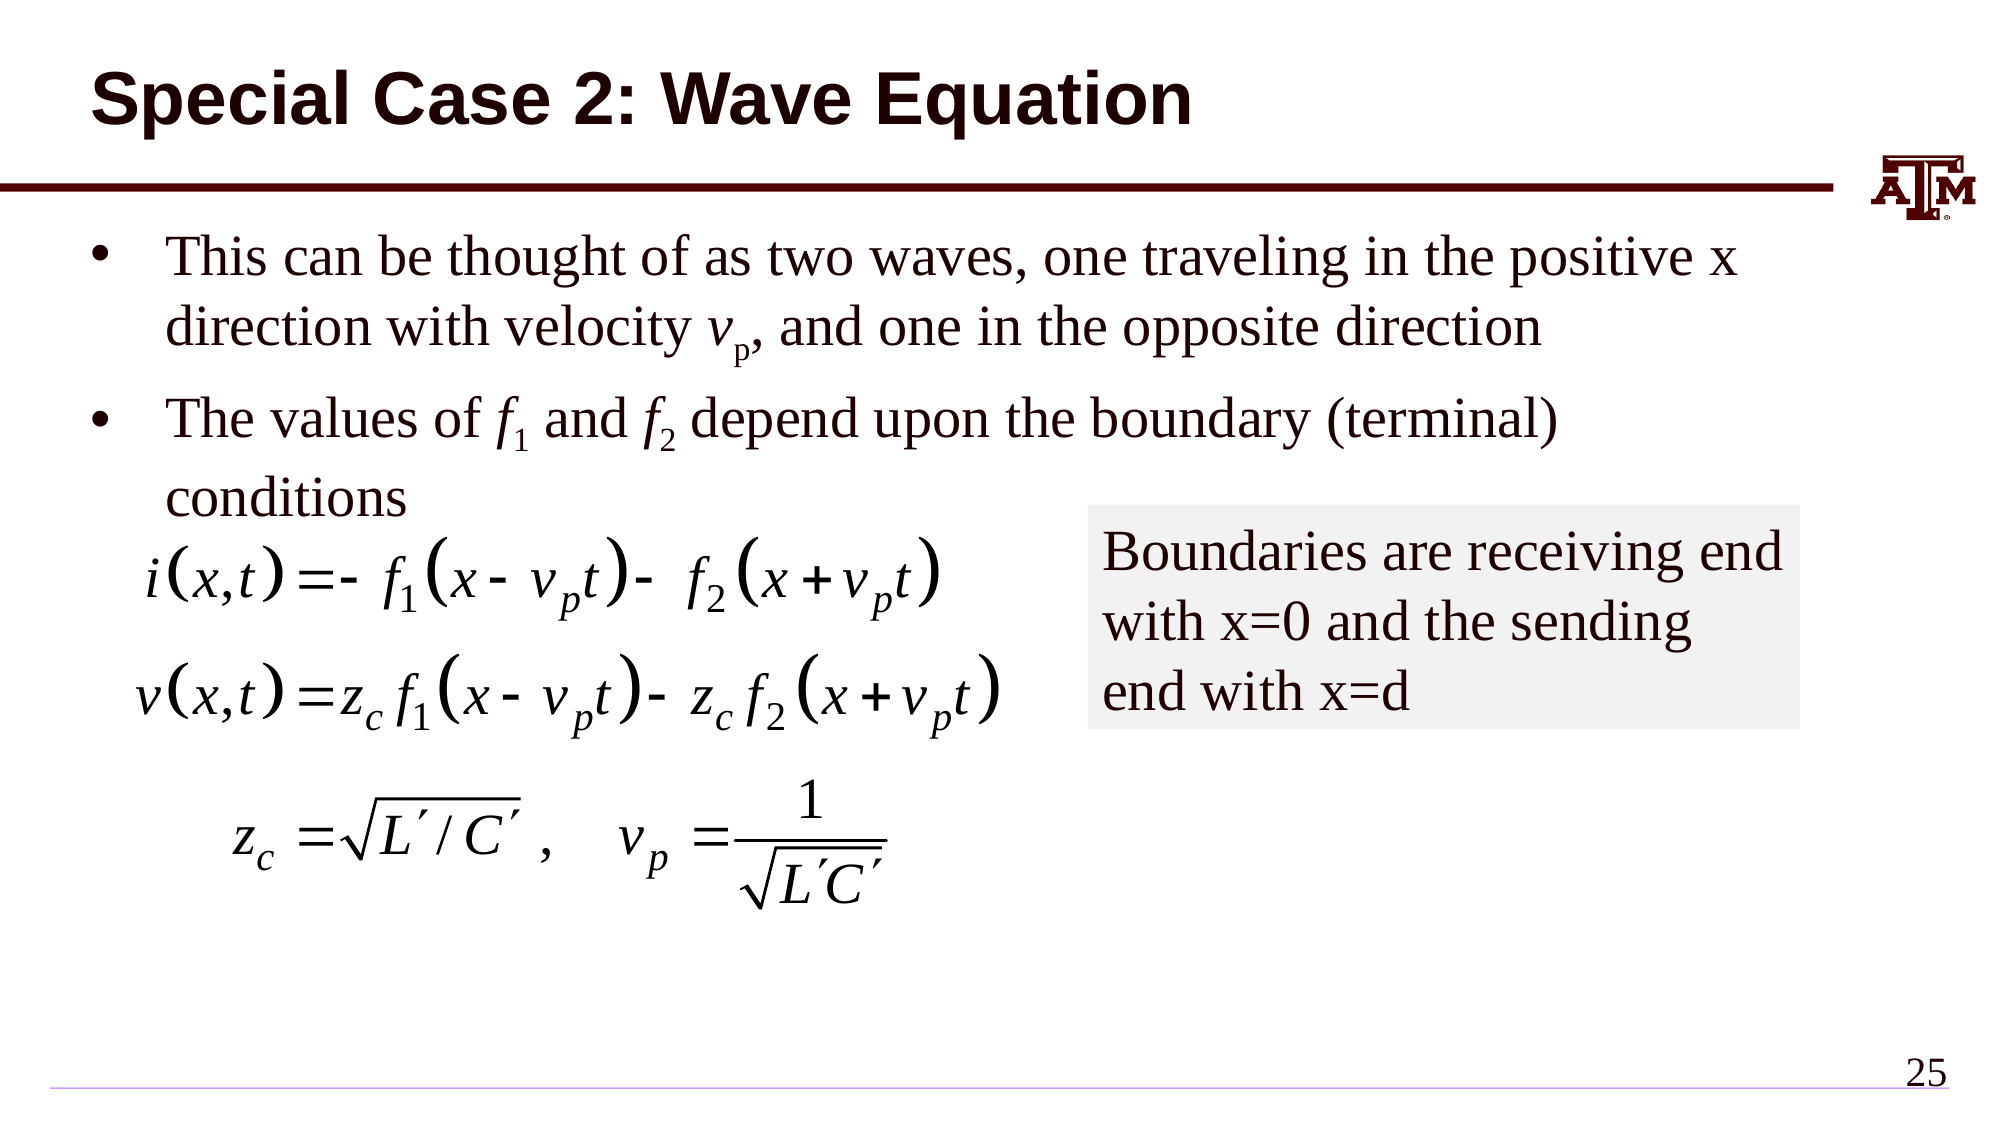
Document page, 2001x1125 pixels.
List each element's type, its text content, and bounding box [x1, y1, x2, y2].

title Special Case 2: Wave Equation [74, 12, 1976, 188]
picture [1856, 137, 1990, 238]
text_box Boundaries are receiving end with x=0 and the sending end with x=d [1087, 504, 1800, 730]
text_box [133, 533, 1001, 916]
list This can be thought of as two waves, one traveling in the positive x direction with velocity vp, and one in the opposite direction The values of f1 and f2 depend upon the boundary (terminal) conditions [74, 209, 1813, 613]
text_box 24 [1862, 1037, 1963, 1113]
